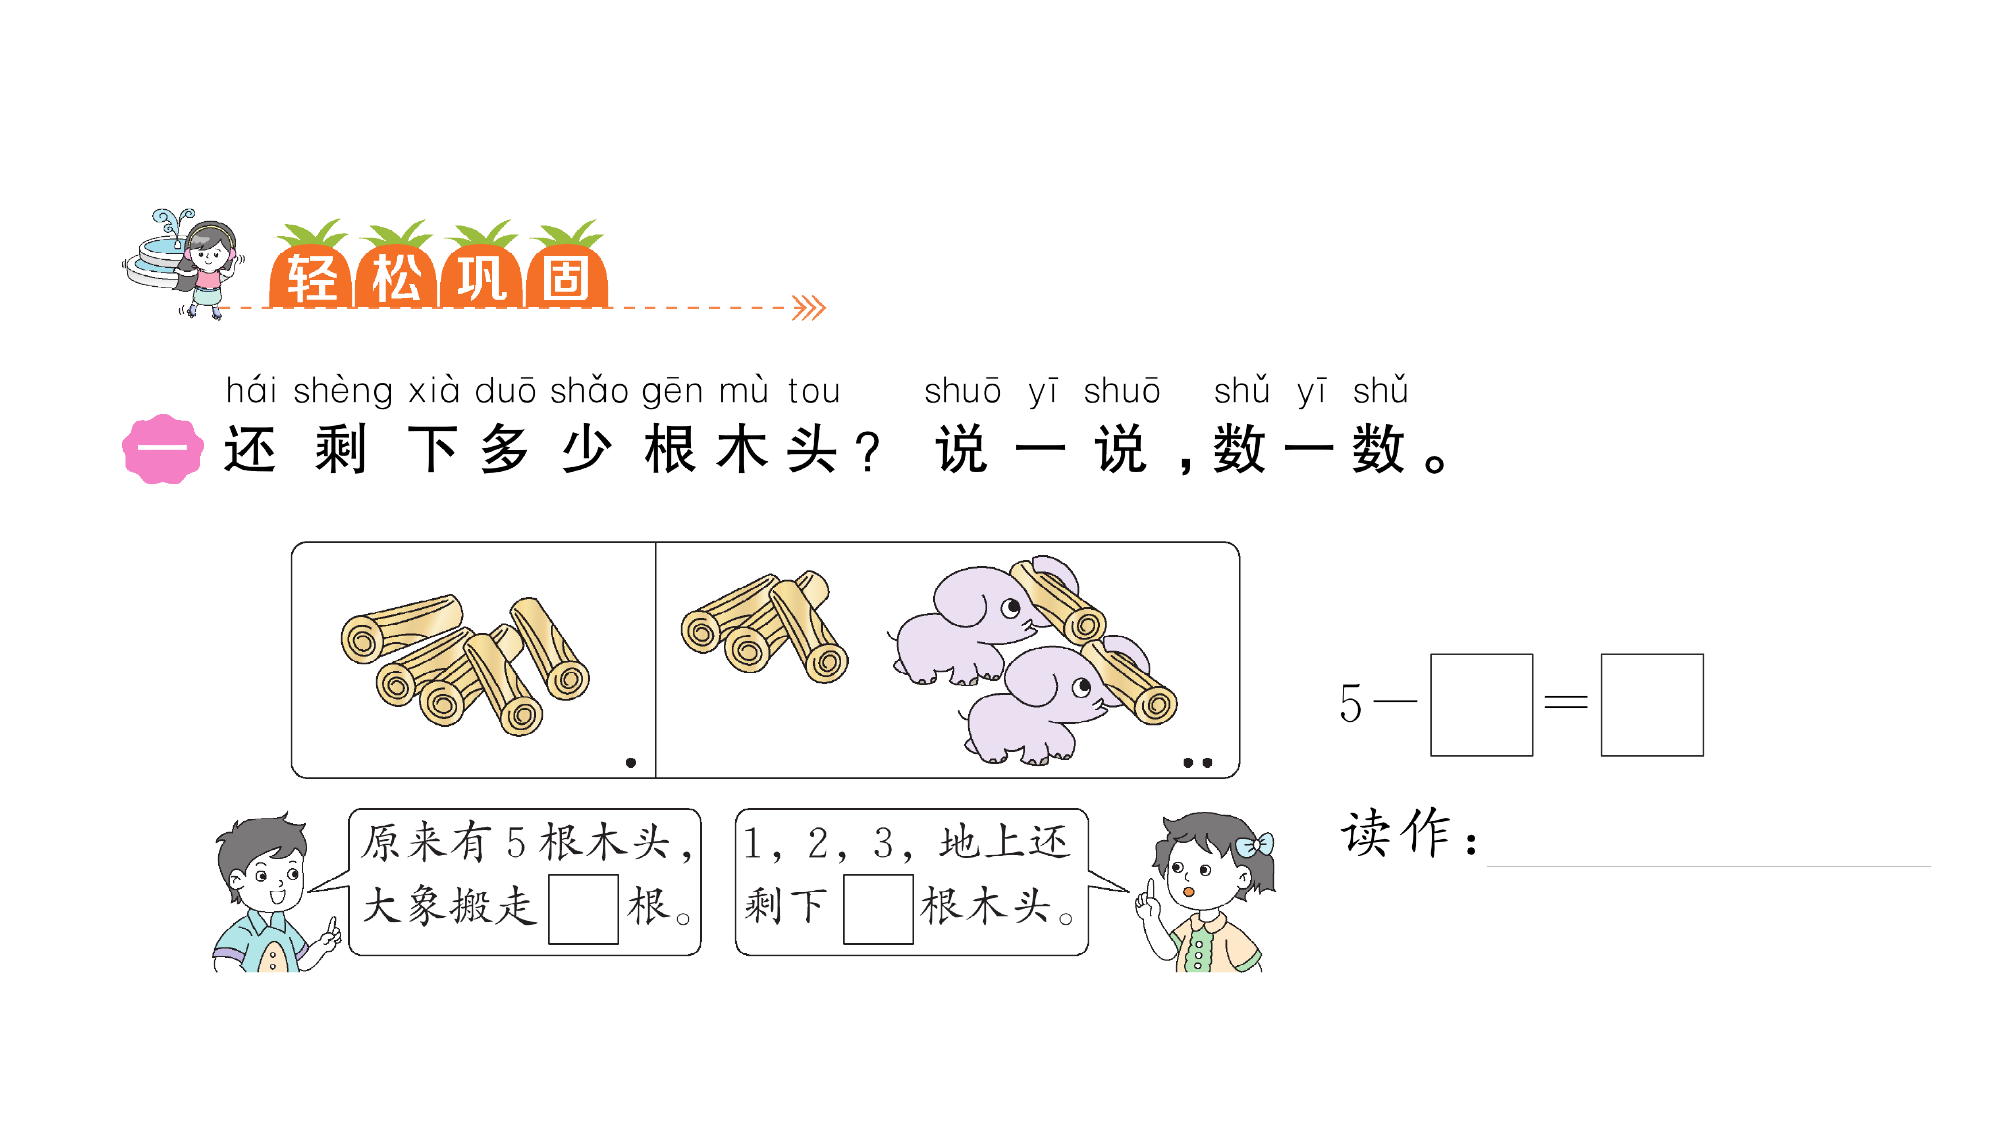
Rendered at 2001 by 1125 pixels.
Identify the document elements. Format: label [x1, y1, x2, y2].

picture [118, 177, 2000, 998]
